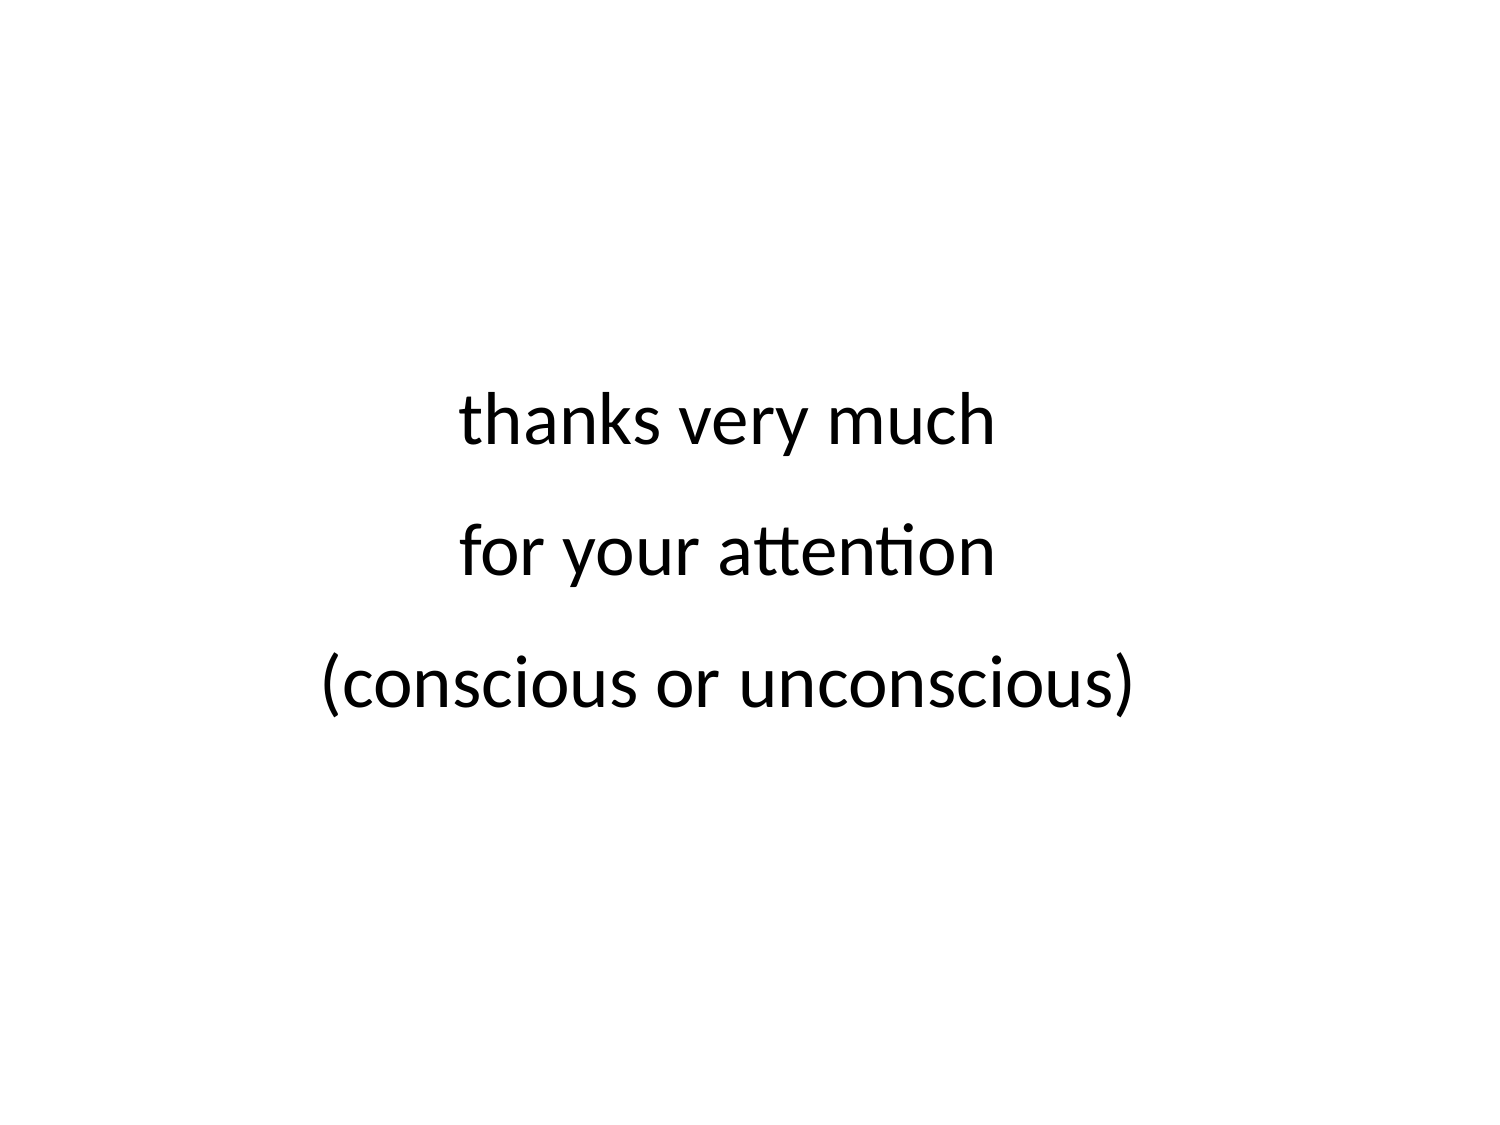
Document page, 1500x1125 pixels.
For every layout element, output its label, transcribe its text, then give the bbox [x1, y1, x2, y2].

list thanks very much for your attention (conscious or unconscious) [53, 361, 1404, 816]
